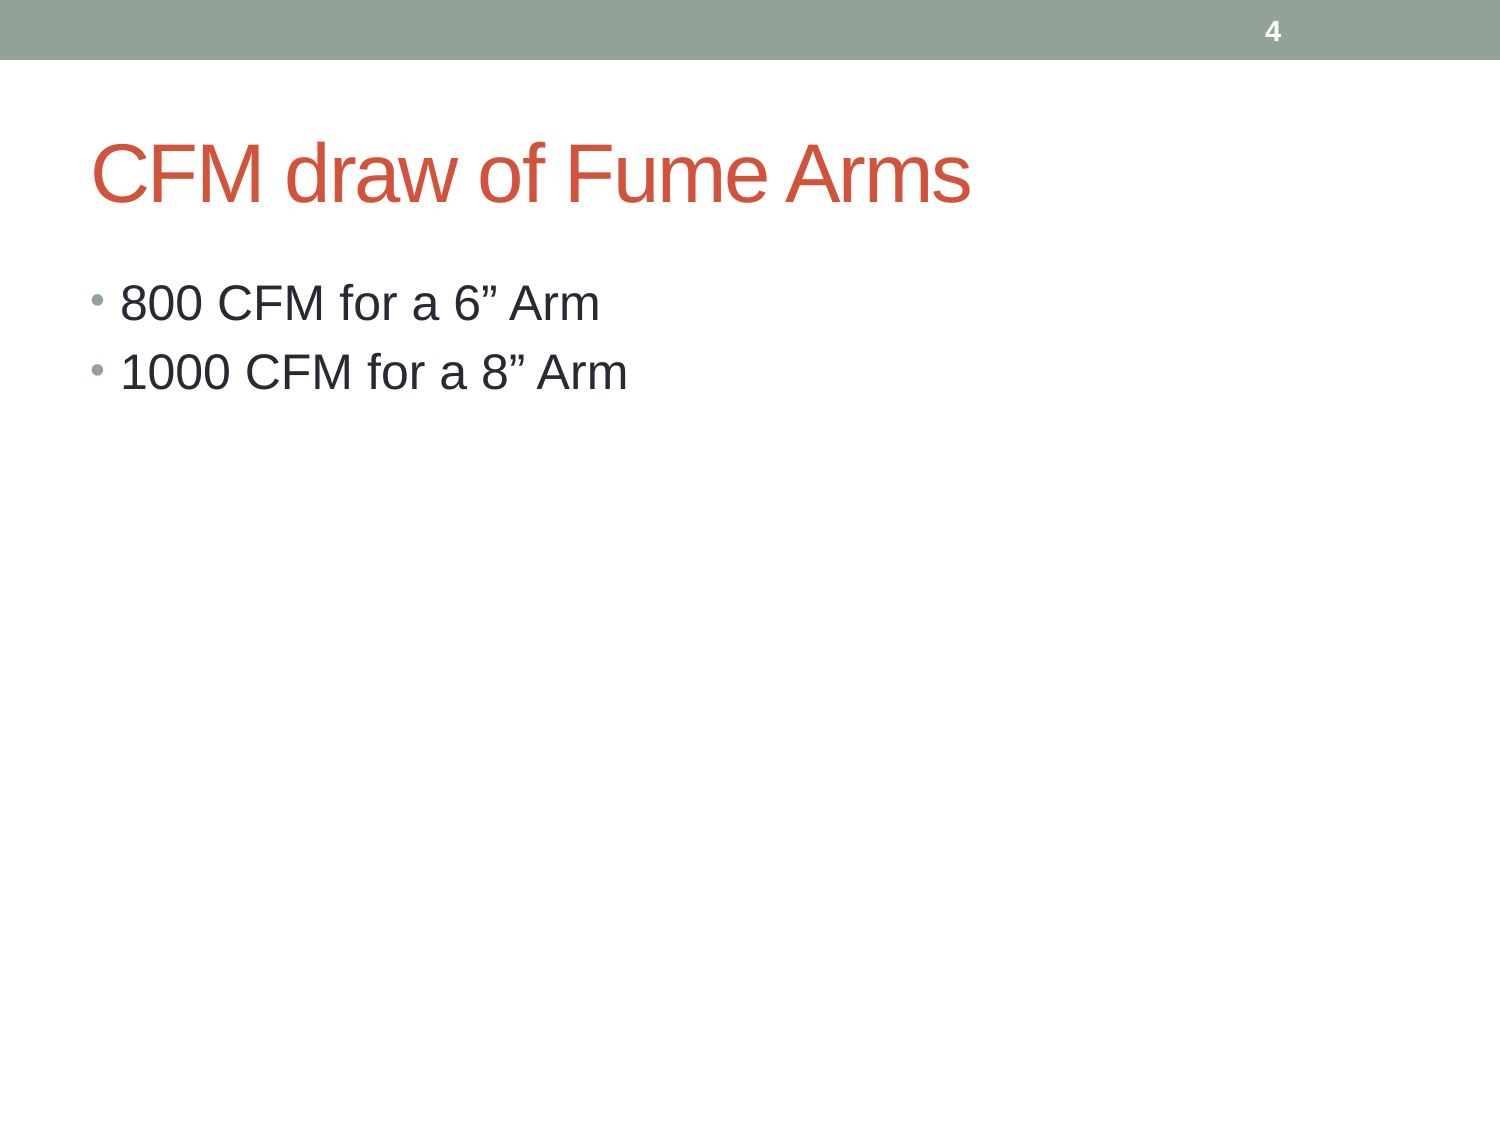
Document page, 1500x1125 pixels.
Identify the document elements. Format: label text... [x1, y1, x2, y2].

title CFM draw of Fume Arms [75, 87, 1425, 250]
slide_number 4 [1250, 3, 1425, 57]
list 800 CFM for a 6” Arm 1000 CFM for a 8” Arm [75, 262, 1425, 1063]
